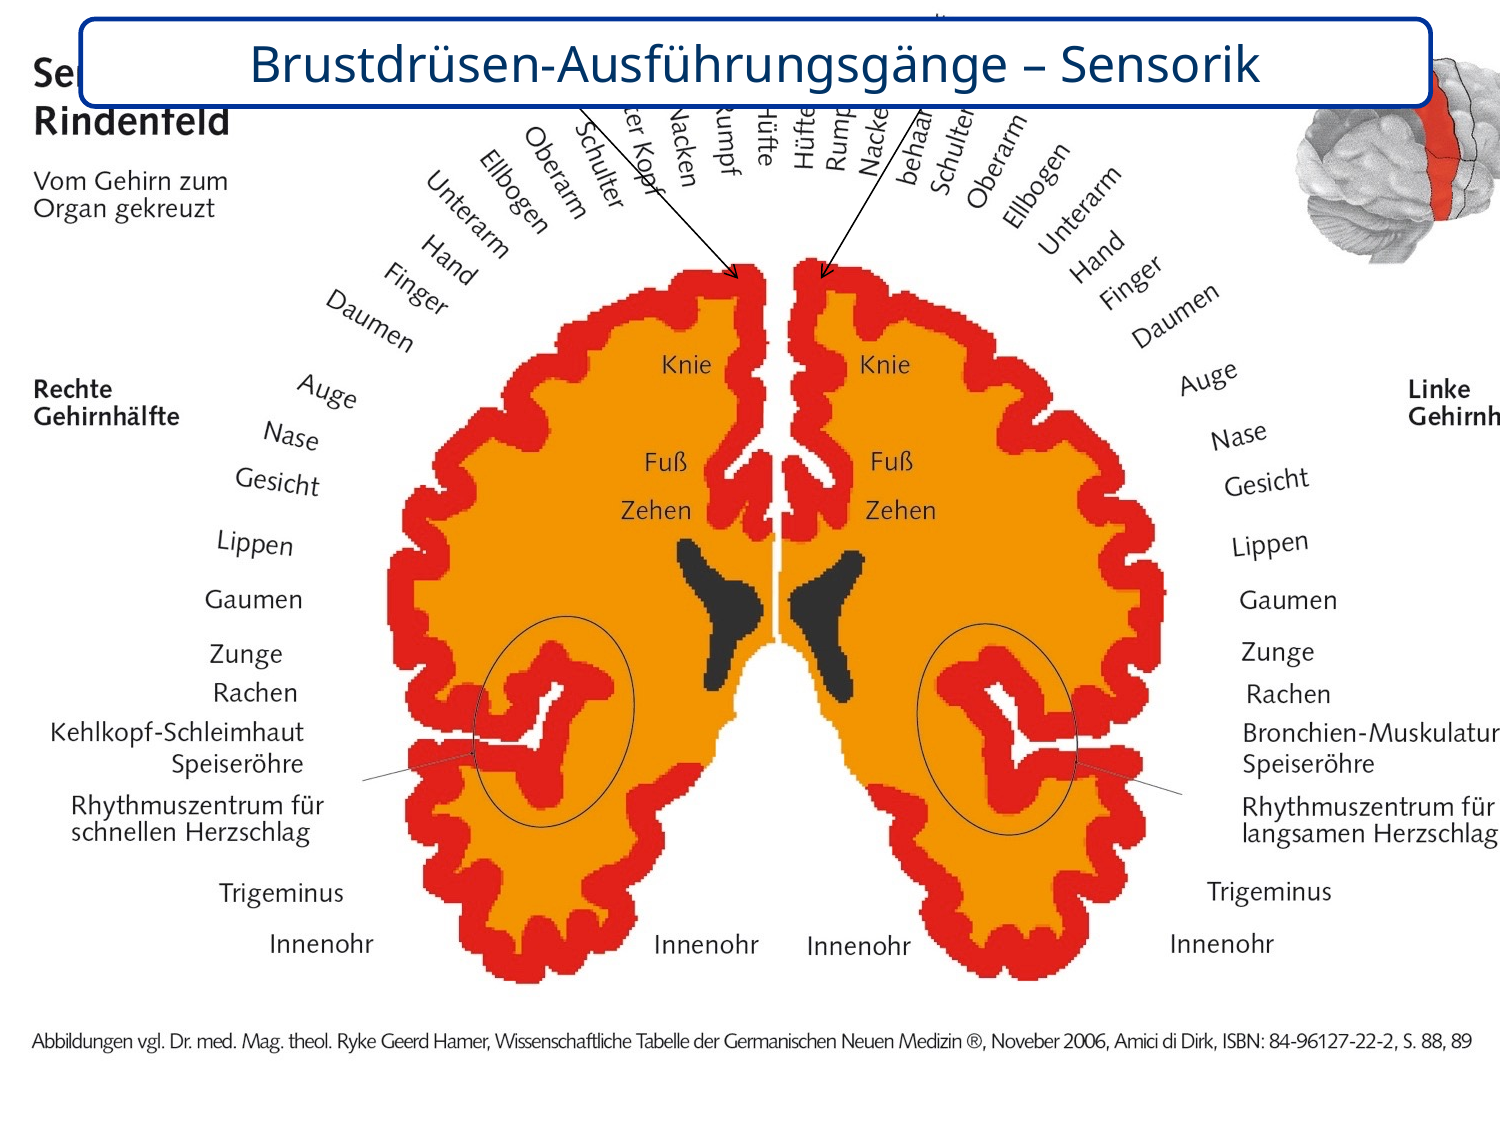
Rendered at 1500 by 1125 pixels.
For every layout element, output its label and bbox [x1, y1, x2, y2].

list [0, 0, 1500, 1125]
text_box [574, 102, 739, 280]
text_box [820, 77, 940, 280]
